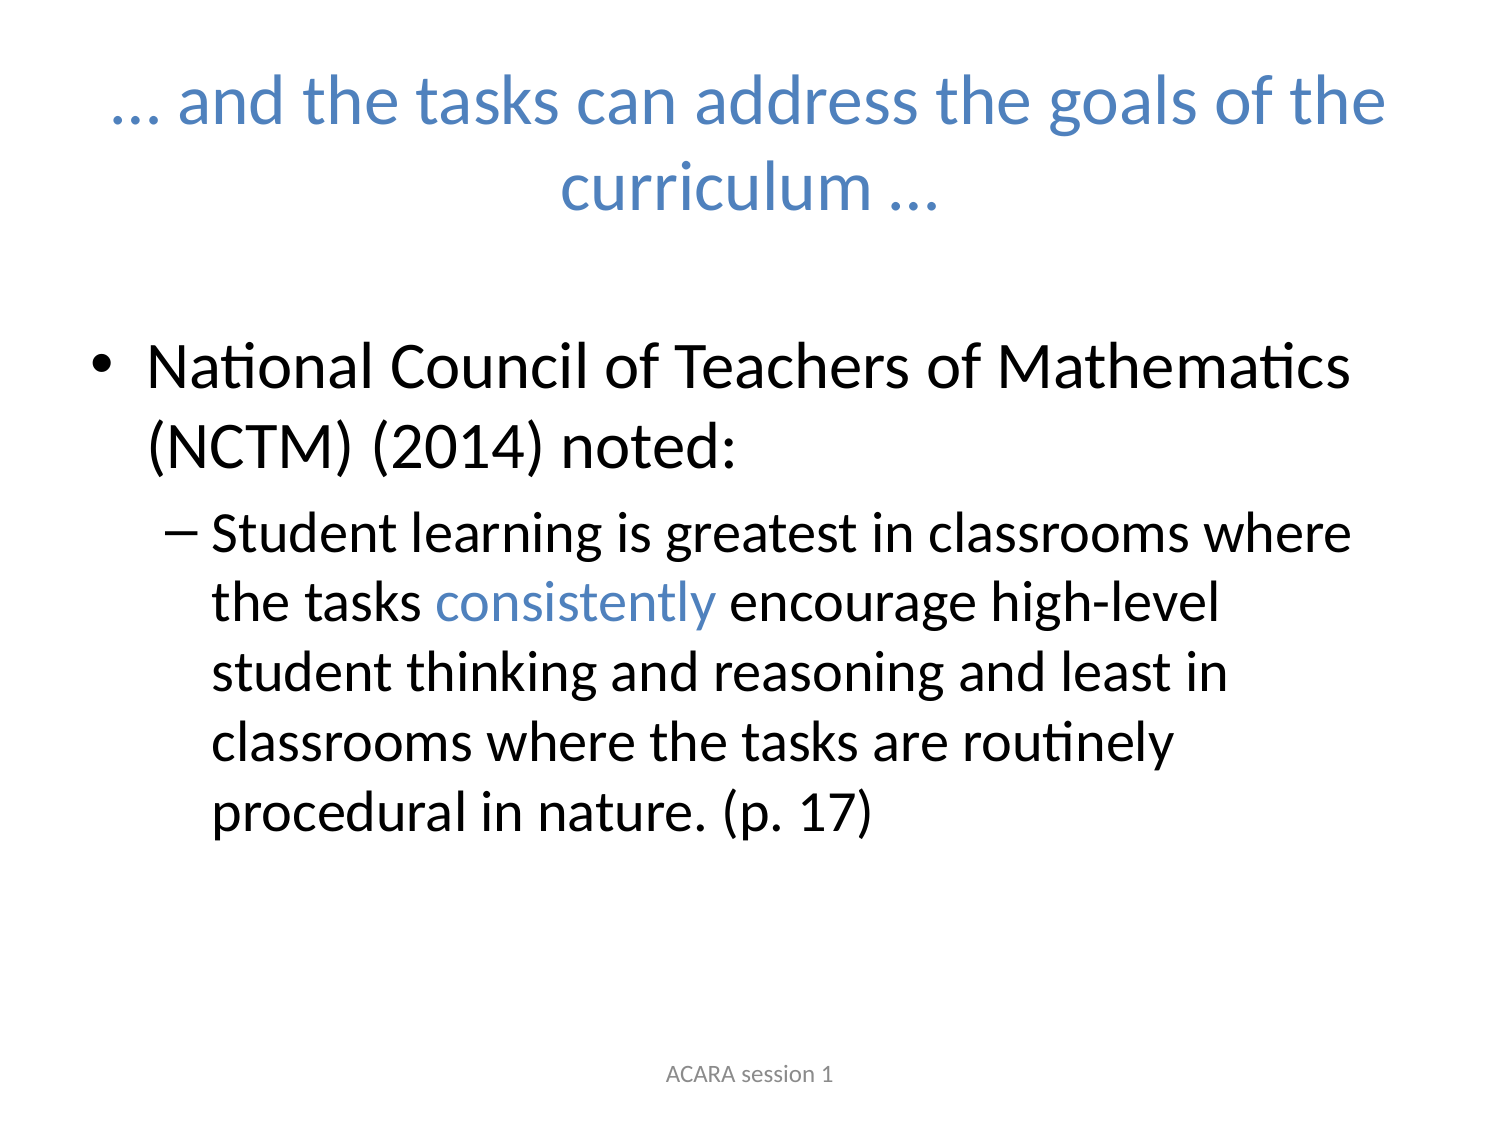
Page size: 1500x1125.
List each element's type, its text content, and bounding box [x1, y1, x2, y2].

list National Council of Teachers of Mathematics (NCTM) (2014) noted: Student learning is greatest in classrooms where the tasks consistently encourage high-level student thinking and reasoning and least in classrooms where the tasks are routinely procedural in nature. (p. 17) [75, 314, 1425, 1005]
footer ACARA session 1 [512, 1042, 988, 1103]
title … and the tasks can address the goals of the curriculum … [75, 45, 1425, 233]
